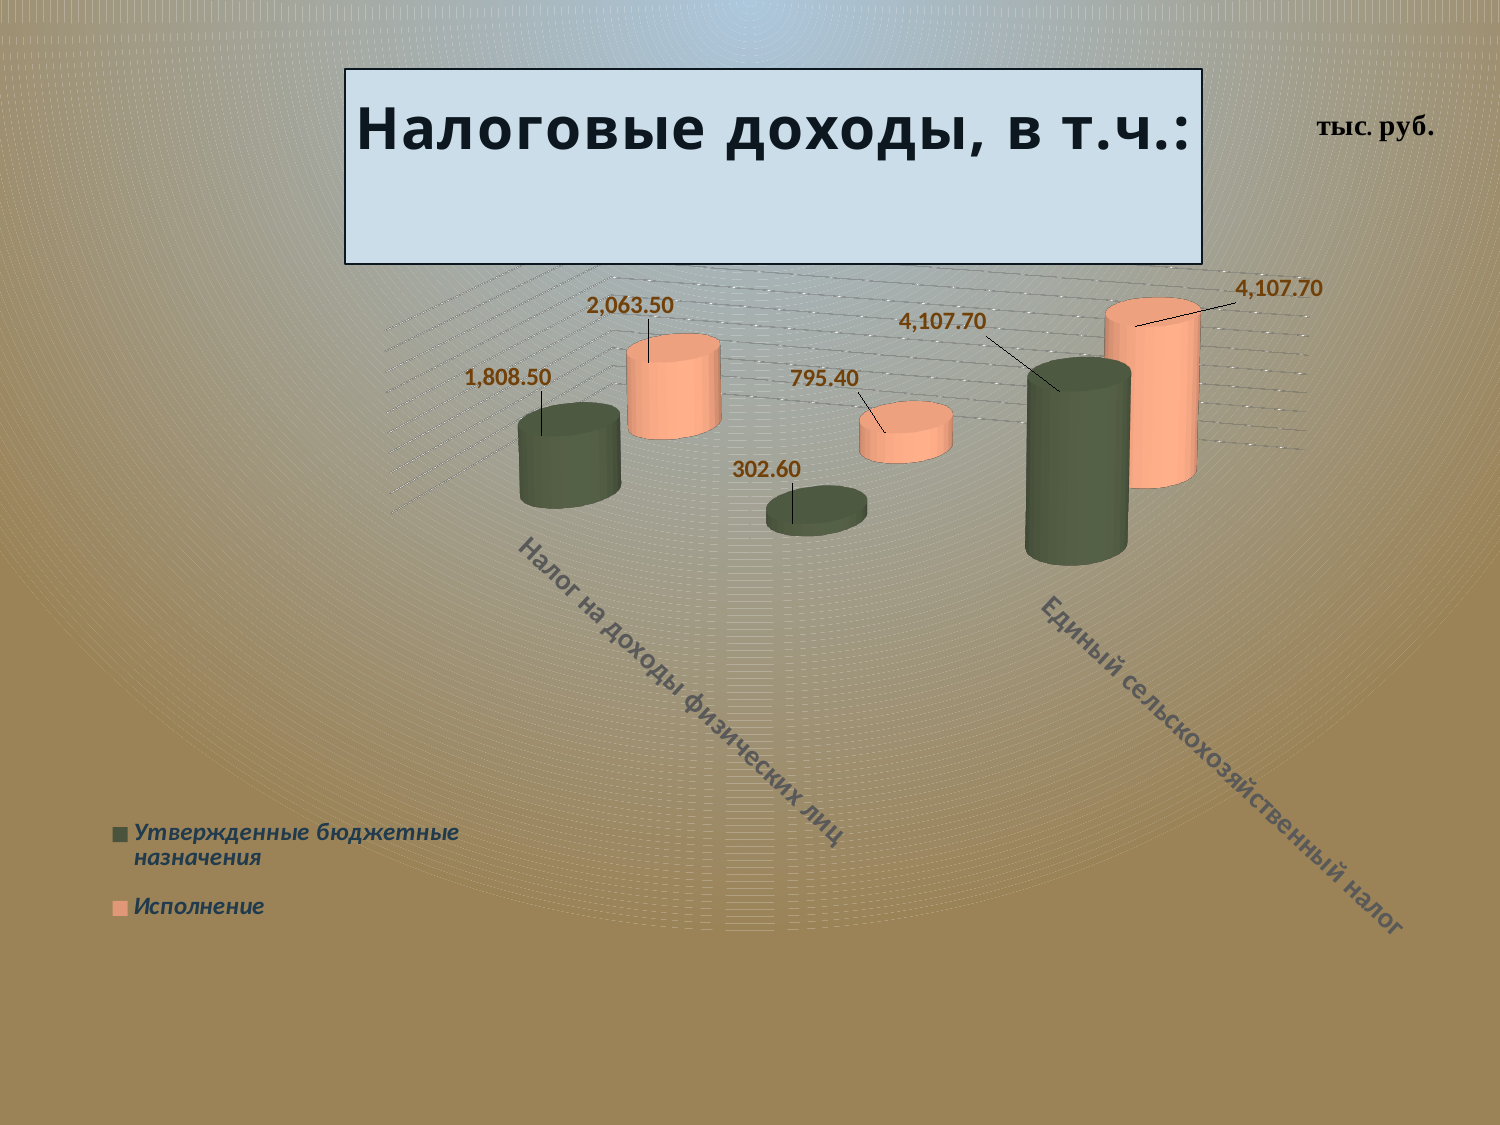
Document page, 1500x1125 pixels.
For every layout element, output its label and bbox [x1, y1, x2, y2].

chart [87, 42, 1460, 977]
